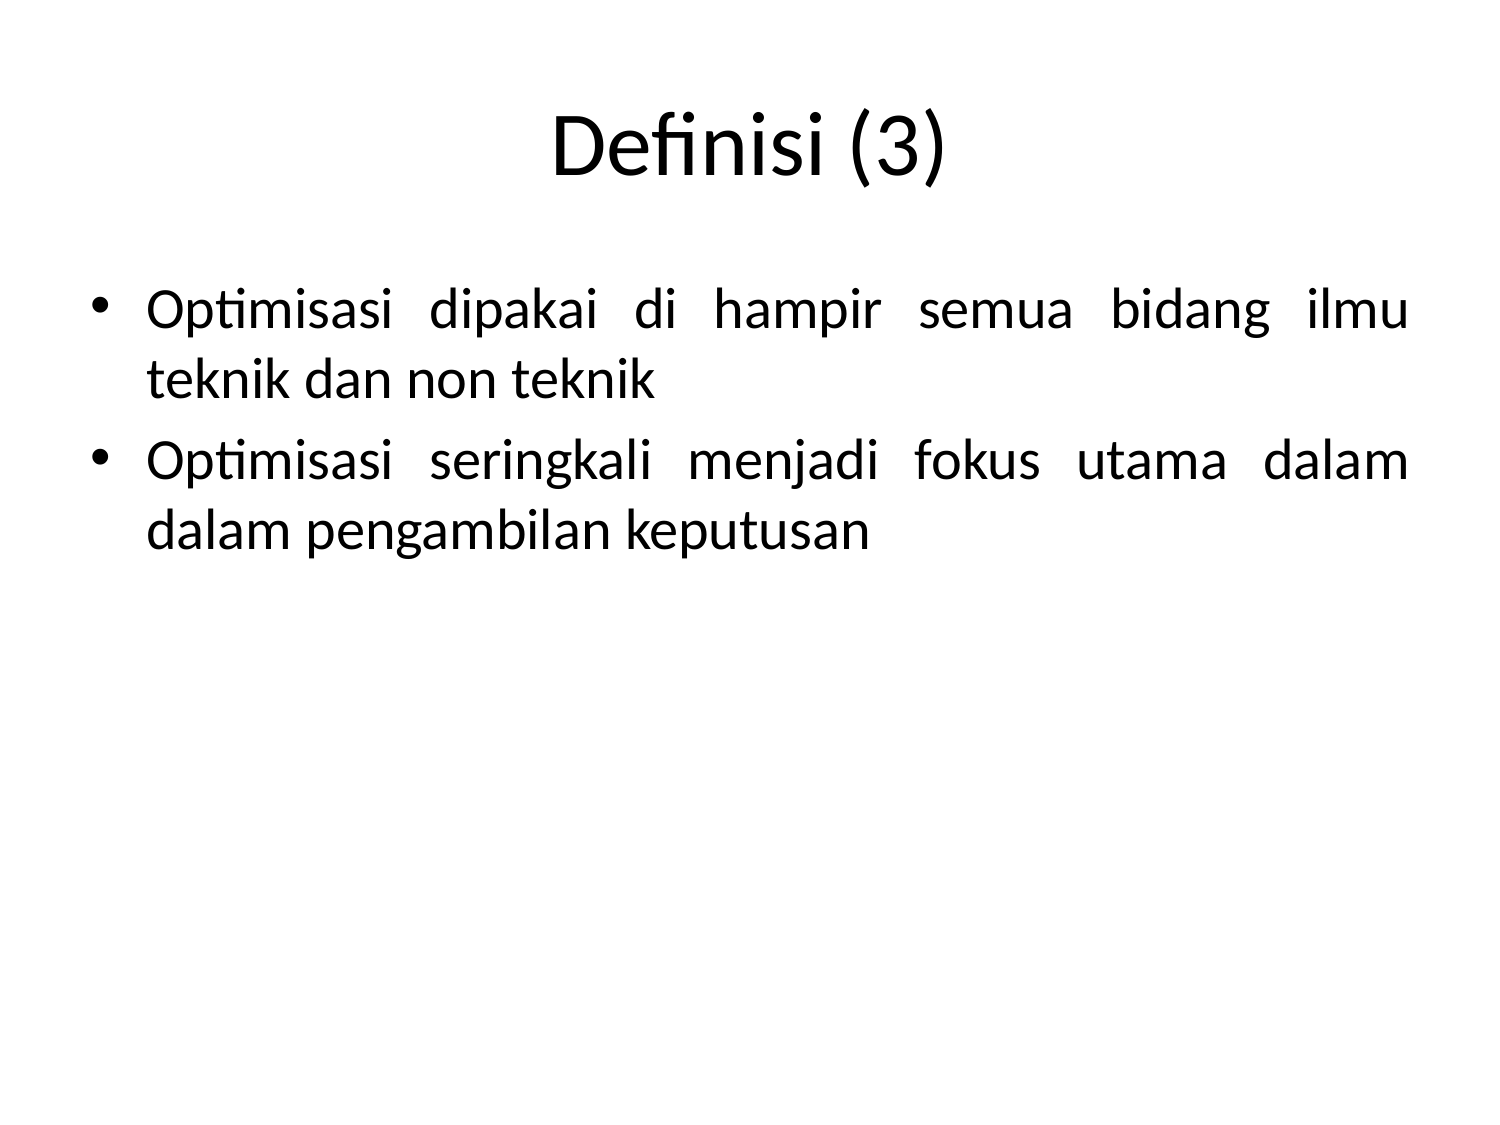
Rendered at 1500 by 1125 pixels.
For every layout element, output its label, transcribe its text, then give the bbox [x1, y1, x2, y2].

title Definisi (3) [75, 45, 1425, 233]
list Optimisasi dipakai di hampir semua bidang ilmu teknik dan non teknik Optimisasi seringkali menjadi fokus utama dalam dalam pengambilan keputusan [75, 262, 1425, 1005]
